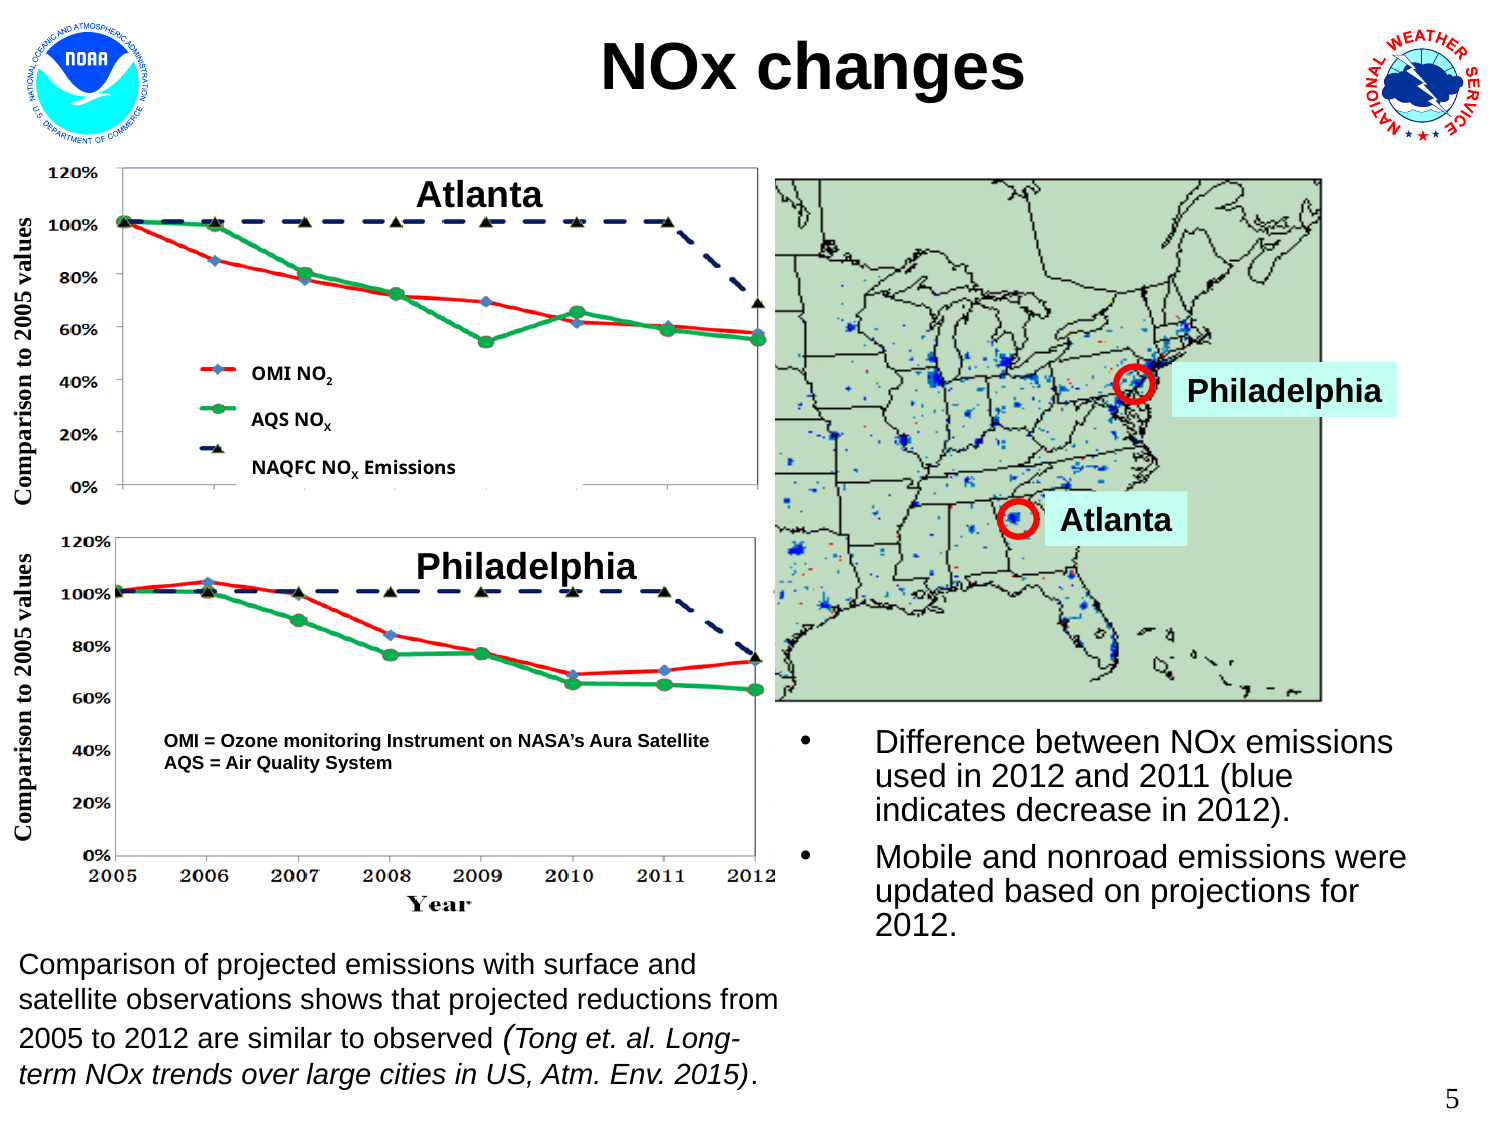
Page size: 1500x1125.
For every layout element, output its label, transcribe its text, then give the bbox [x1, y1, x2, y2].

text_box Comparison of projected emissions with surface and satellite observations shows that projected reductions from 2005 to 2012 are similar to observed (Tong et. al. Long-term NOx trends over large cities in US, Atm. Env. 2015). [3, 937, 800, 1098]
text_box Comparison to 2005 values [0, 525, 38, 858]
picture [43, 159, 1326, 916]
text_box Comparison to 2005 values [0, 162, 44, 522]
text_box Difference between NOx emissions used in 2012 and 2011 (blue indicates decrease in 2012). Mobile and nonroad emissions were updated based on projections for 2012. [784, 718, 1448, 1113]
text_box Philadelphia [1329, 362, 1398, 417]
title NOx changes [163, 0, 1464, 138]
slide_number 5 [1412, 1071, 1476, 1125]
